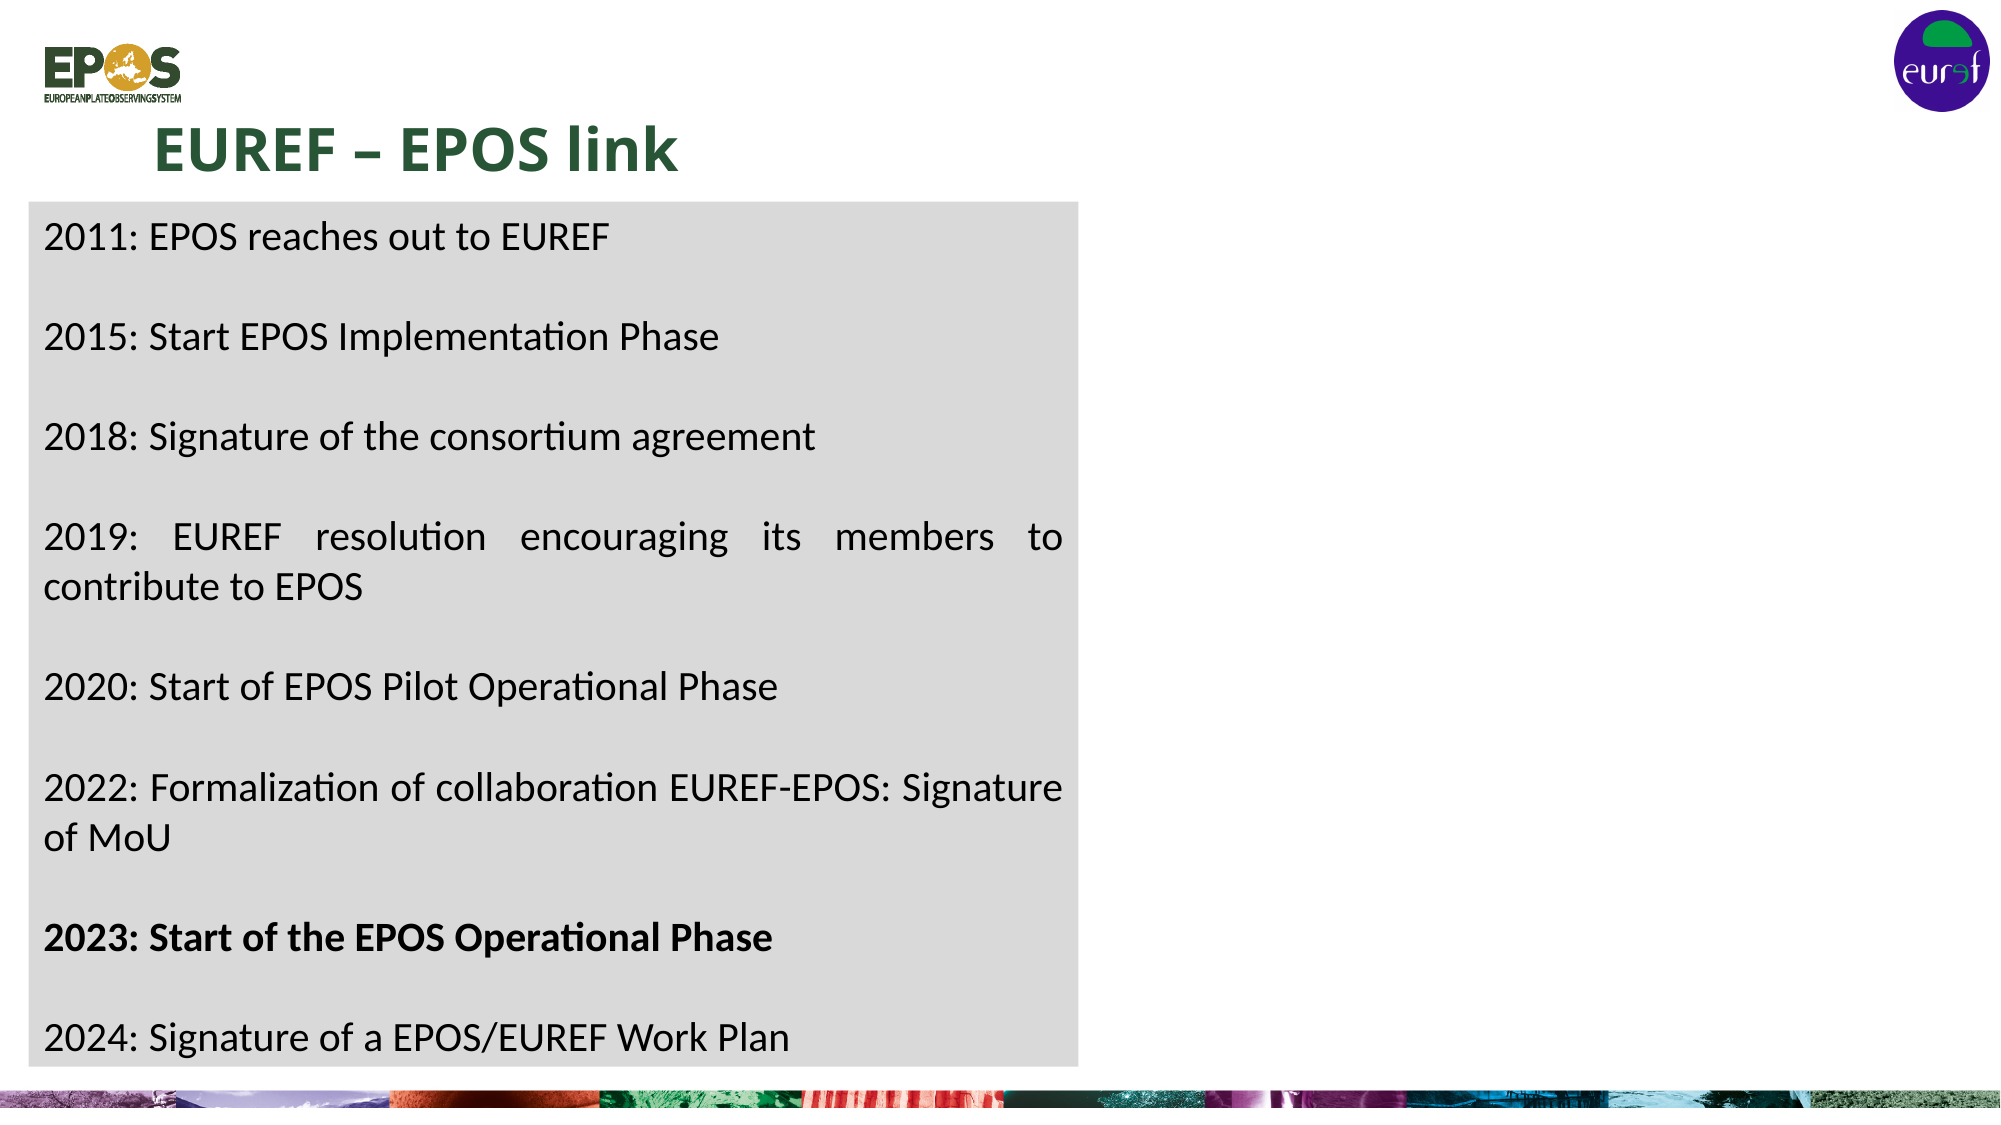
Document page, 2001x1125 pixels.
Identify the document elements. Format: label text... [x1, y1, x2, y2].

title EUREF – EPOS link [137, 111, 1863, 192]
picture [0, 0, 2001, 1125]
text_box 2011: EPOS reaches out to EUREF 2015: Start EPOS Implementation Phase 2018: Signature of the consortium agreement 2019: EUREF resolution encouraging its members to contribute to EPOS 2020: Start of EPOS Pilot Operational Phase 2022: Formalization of collaboration EUREF-EPOS: Signature of MoU 2023: Start of the EPOS Operational Phase 2024: Signature of a EPOS/EUREF Work Plan [28, 201, 1079, 1067]
